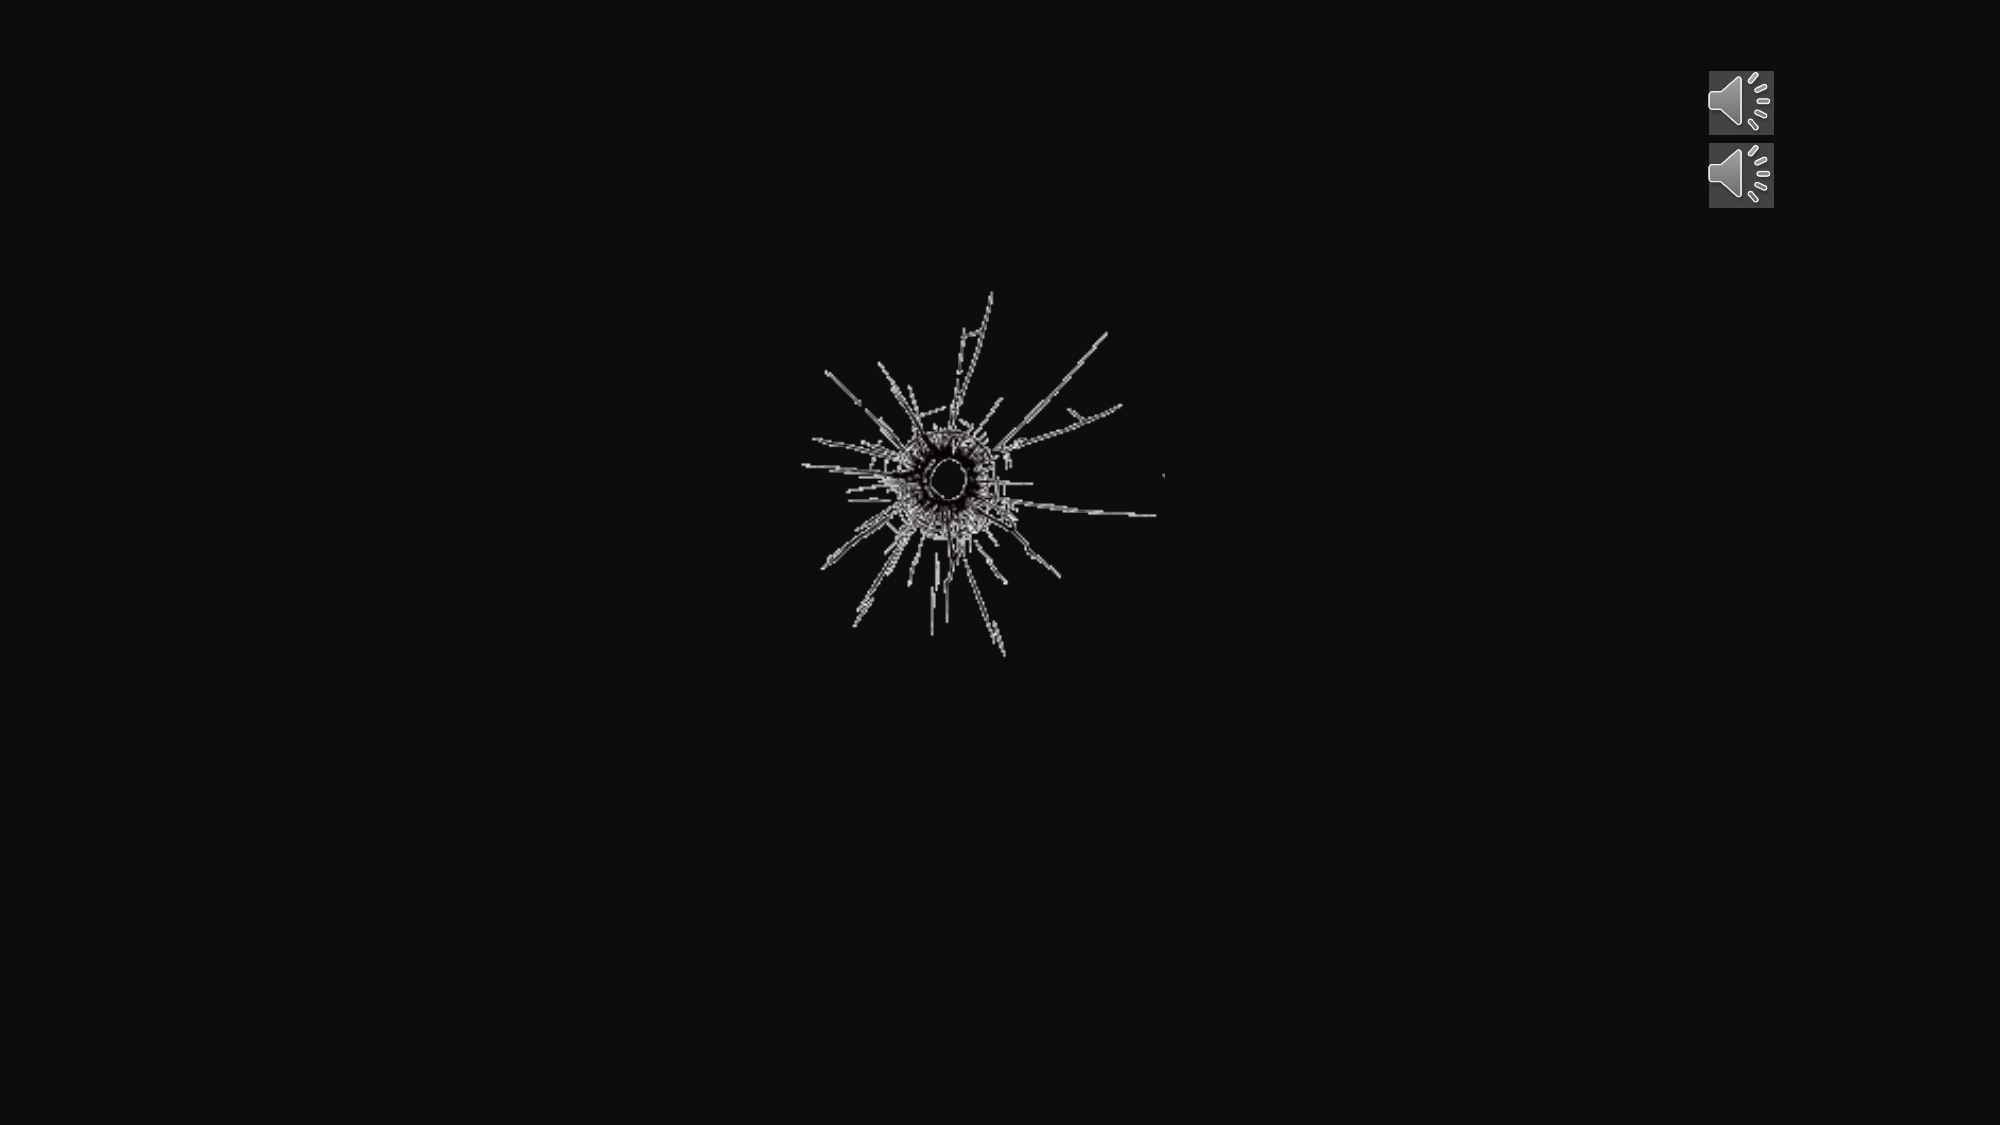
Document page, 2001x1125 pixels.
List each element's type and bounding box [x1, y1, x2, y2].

picture [696, 248, 1165, 401]
picture [1707, 69, 1775, 137]
picture [1707, 142, 1775, 209]
text_box [367, 401, 1635, 768]
